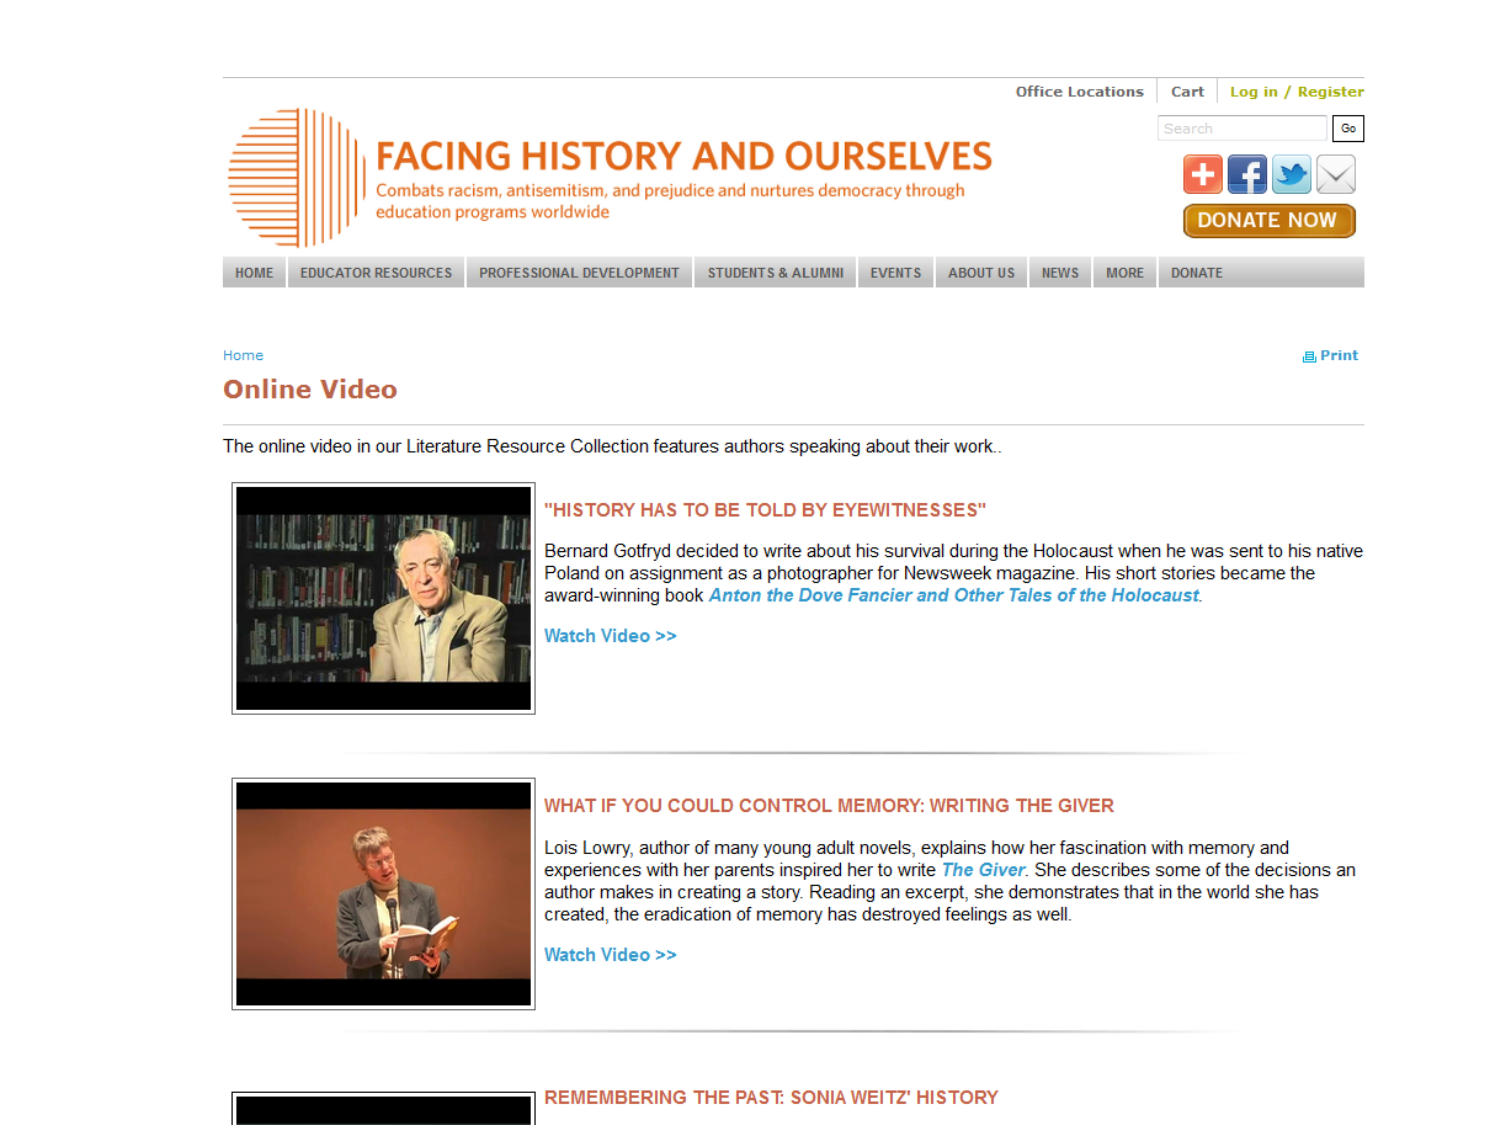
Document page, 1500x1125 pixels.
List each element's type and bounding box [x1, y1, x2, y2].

picture [105, 77, 1500, 1125]
